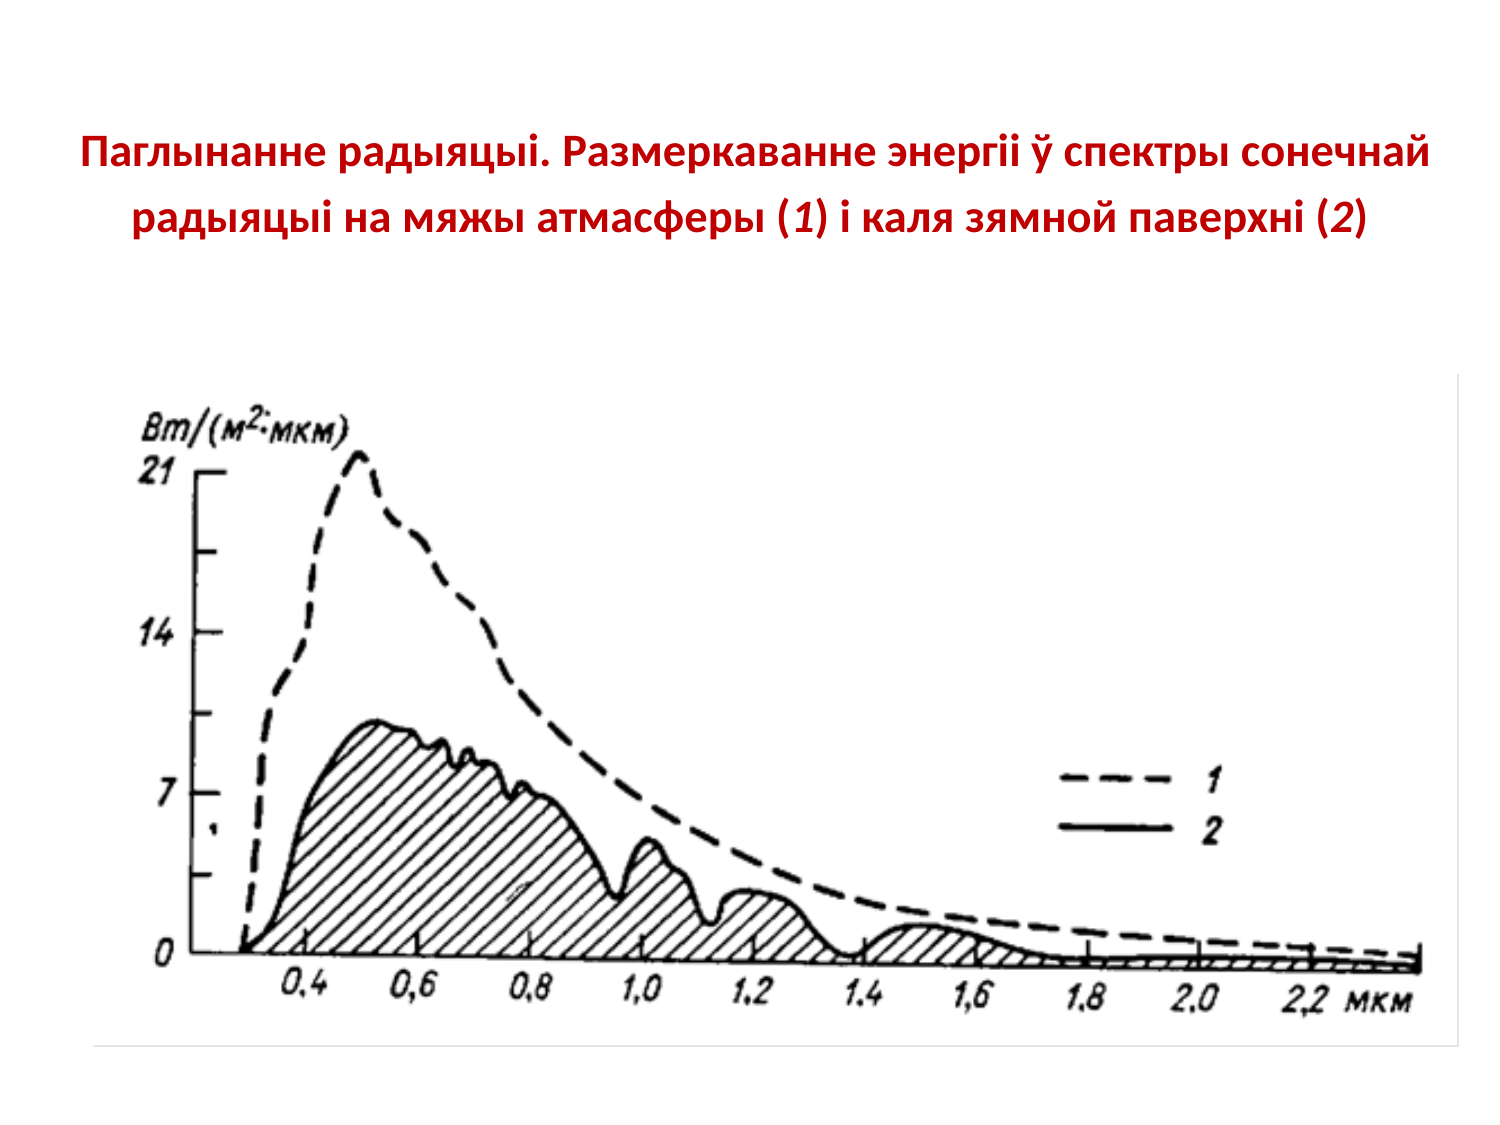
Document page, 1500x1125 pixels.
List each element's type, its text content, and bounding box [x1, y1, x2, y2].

title Паглынанне радыяцыі. Размеркаванне энергіі ў спектры сонечнай радыяцыі на мяжы атмасферы (1) і каля зямной паверхні (2) [46, 23, 1465, 340]
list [93, 374, 1461, 1049]
